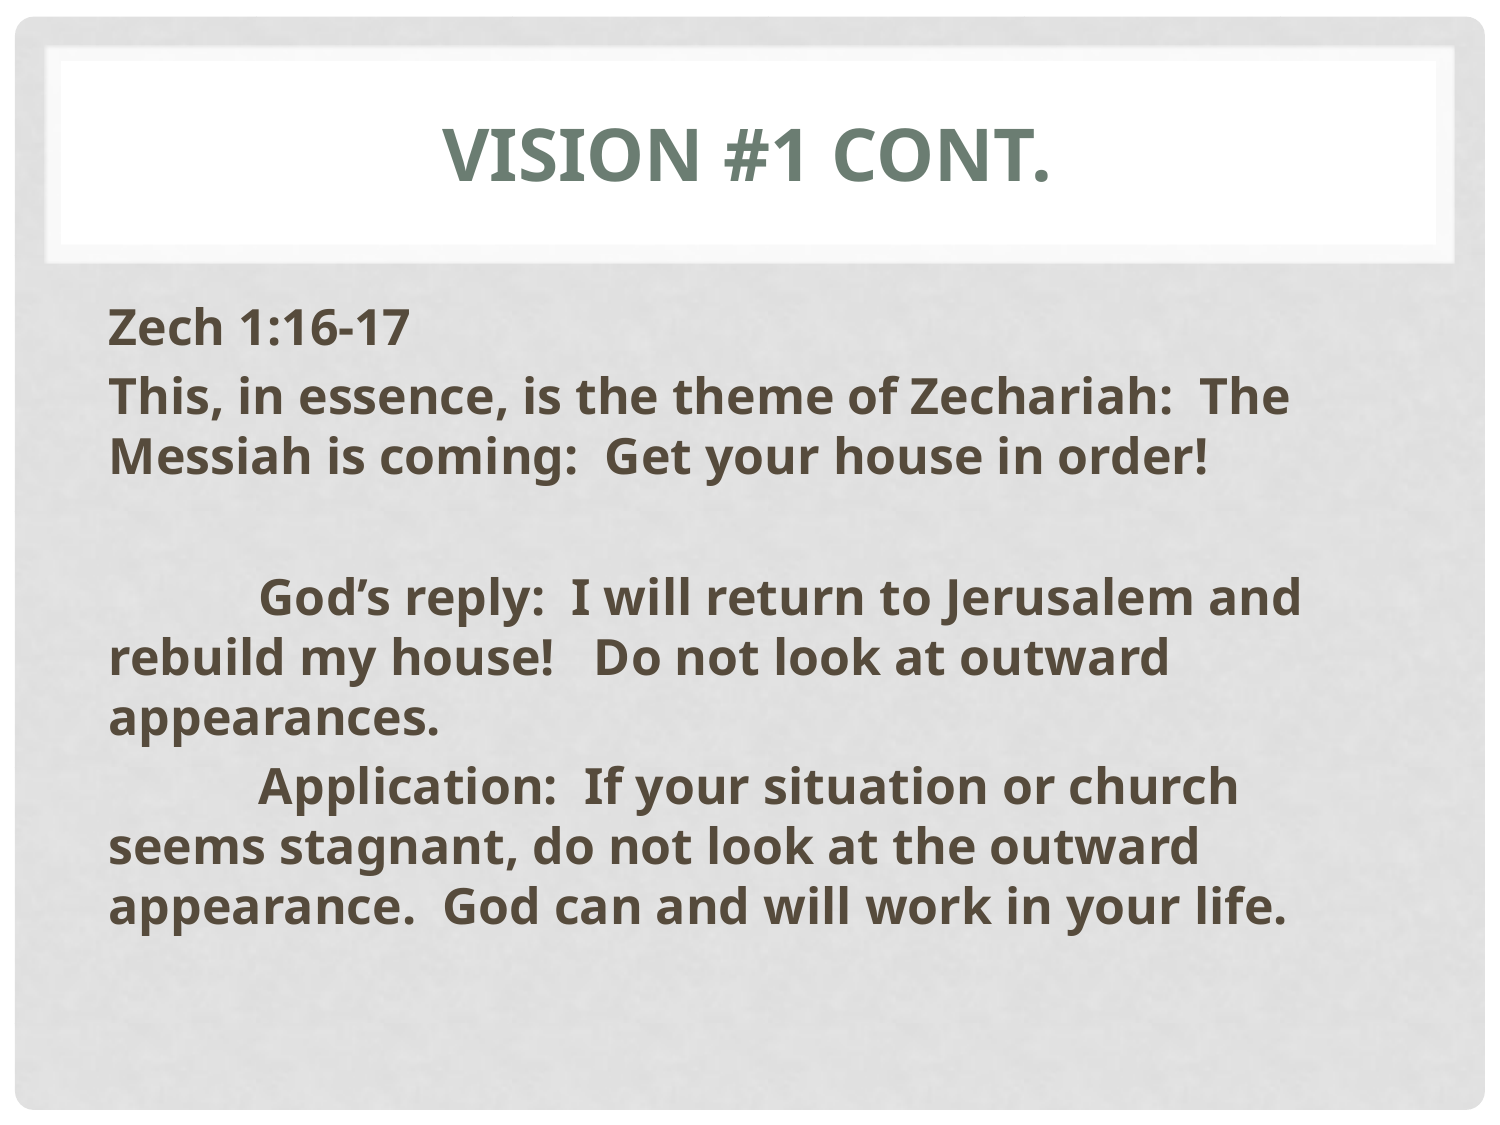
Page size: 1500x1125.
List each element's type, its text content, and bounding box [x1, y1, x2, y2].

list Zech 1:16-17 This, in essence, is the theme of Zechariah: The Messiah is coming: Get your house in order! God’s reply: I will return to Jerusalem and rebuild my house! Do not look at outward appearances. Application: If your situation or church seems stagnant, do not look at the outward appearance. God can and will work in your life. [75, 287, 1425, 1005]
title Vision #1 cont. [69, 66, 1425, 238]
